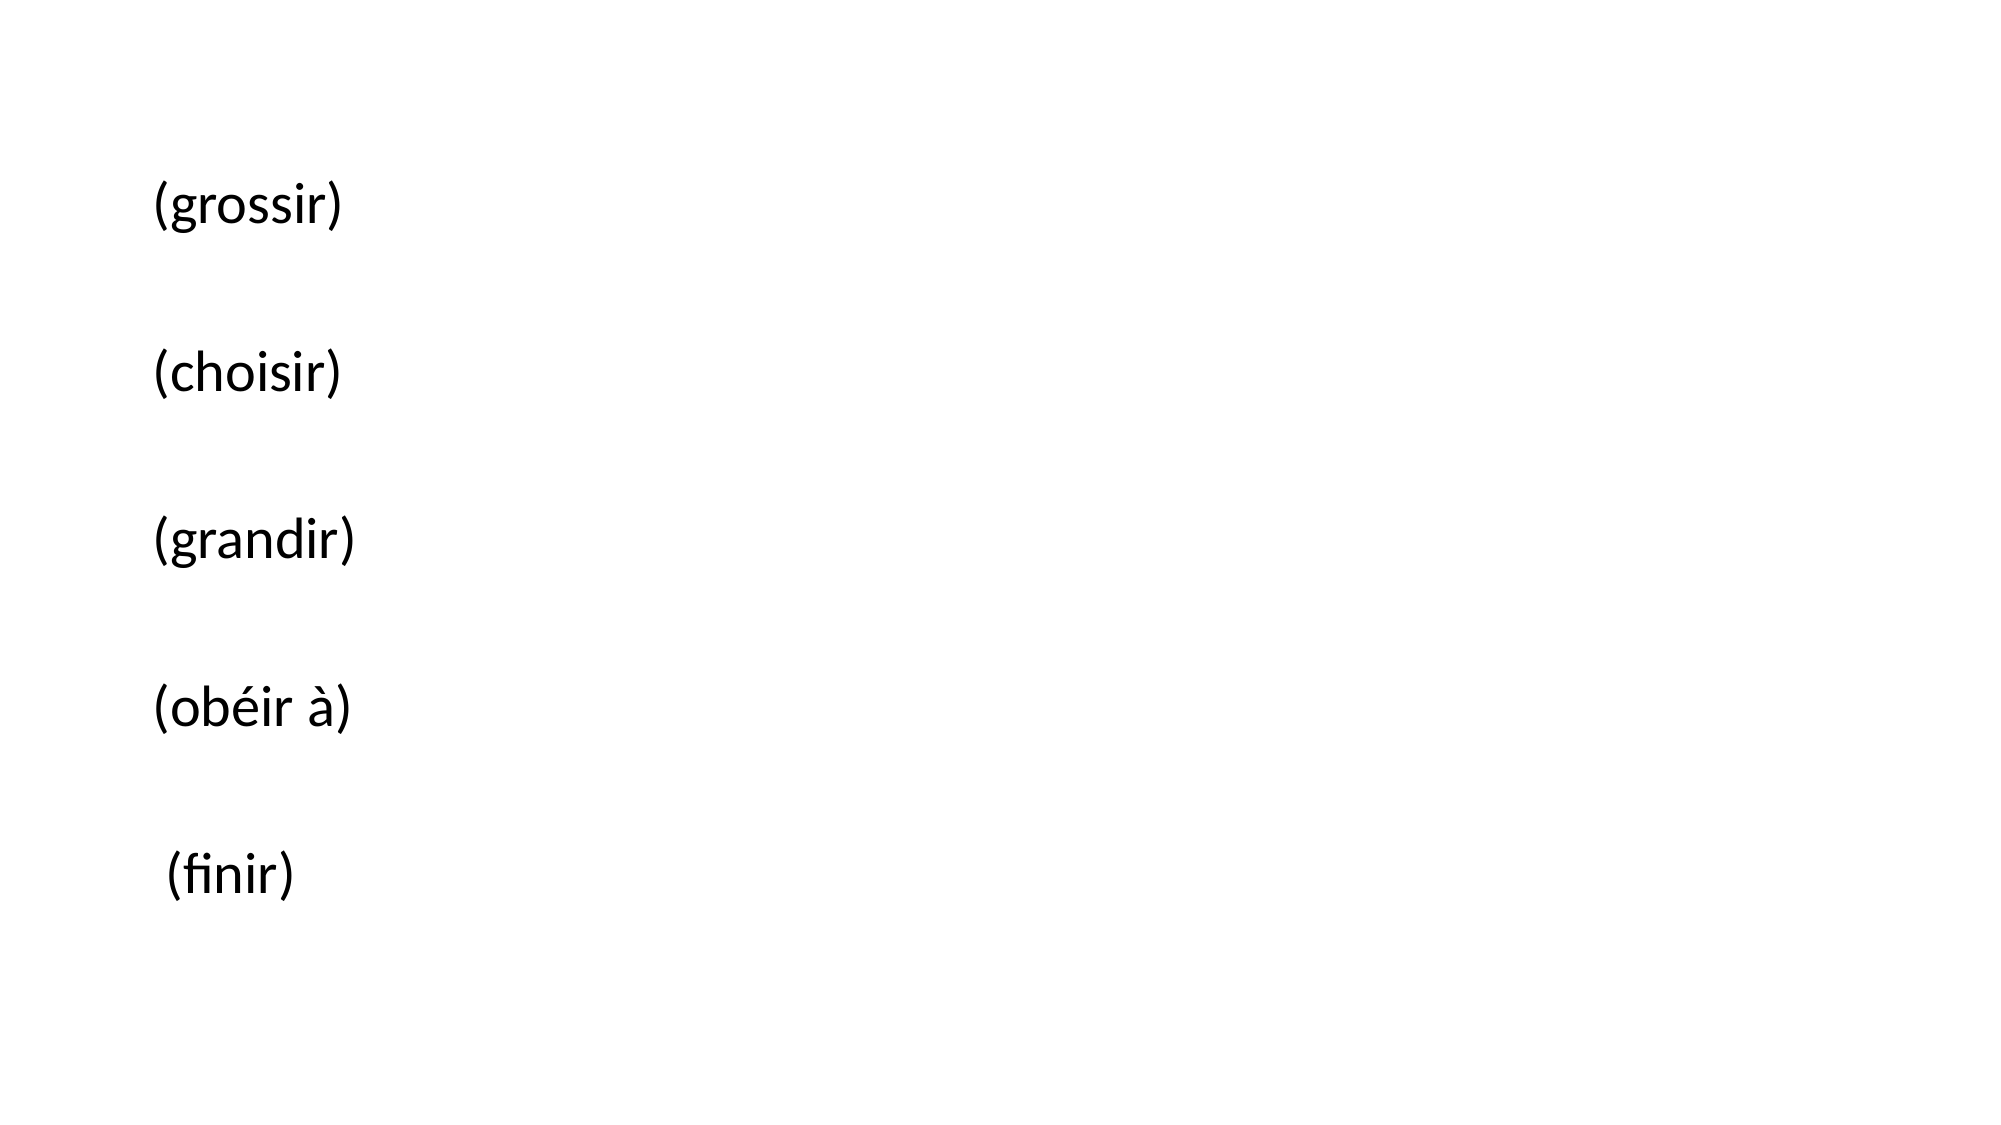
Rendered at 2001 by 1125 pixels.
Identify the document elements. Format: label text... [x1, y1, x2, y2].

list (grossir) (choisir) (grandir) (obéir à) (finir) [137, 166, 1863, 1014]
